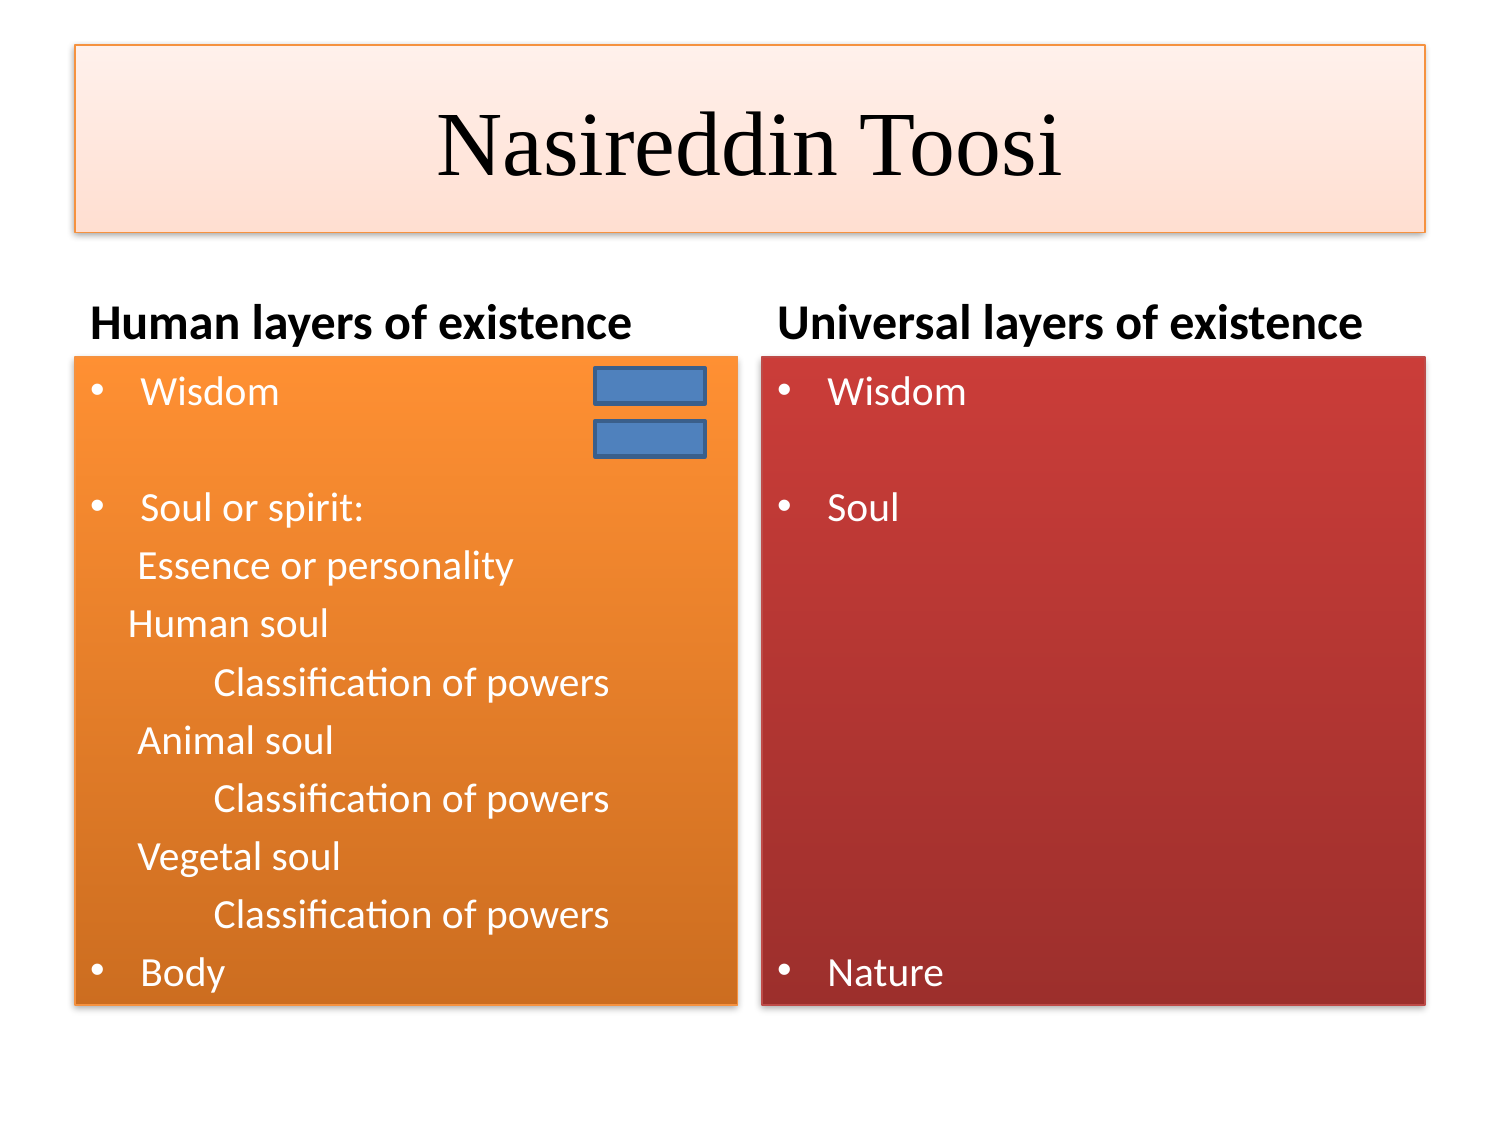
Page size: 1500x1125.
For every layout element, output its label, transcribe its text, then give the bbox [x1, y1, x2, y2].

list Human layers of existence [75, 251, 738, 356]
title Nasireddin Toosi [74, 44, 1426, 233]
list Wisdom Soul or spirit: Essence or personality Human soul Classification of powers Animal soul Classification of powers Vegetal soul Classification of powers Body [74, 356, 738, 1006]
list Universal layers of existence [761, 251, 1425, 356]
text_box [593, 419, 707, 459]
text_box [593, 366, 707, 406]
list Wisdom Soul Nature [761, 356, 1426, 1006]
